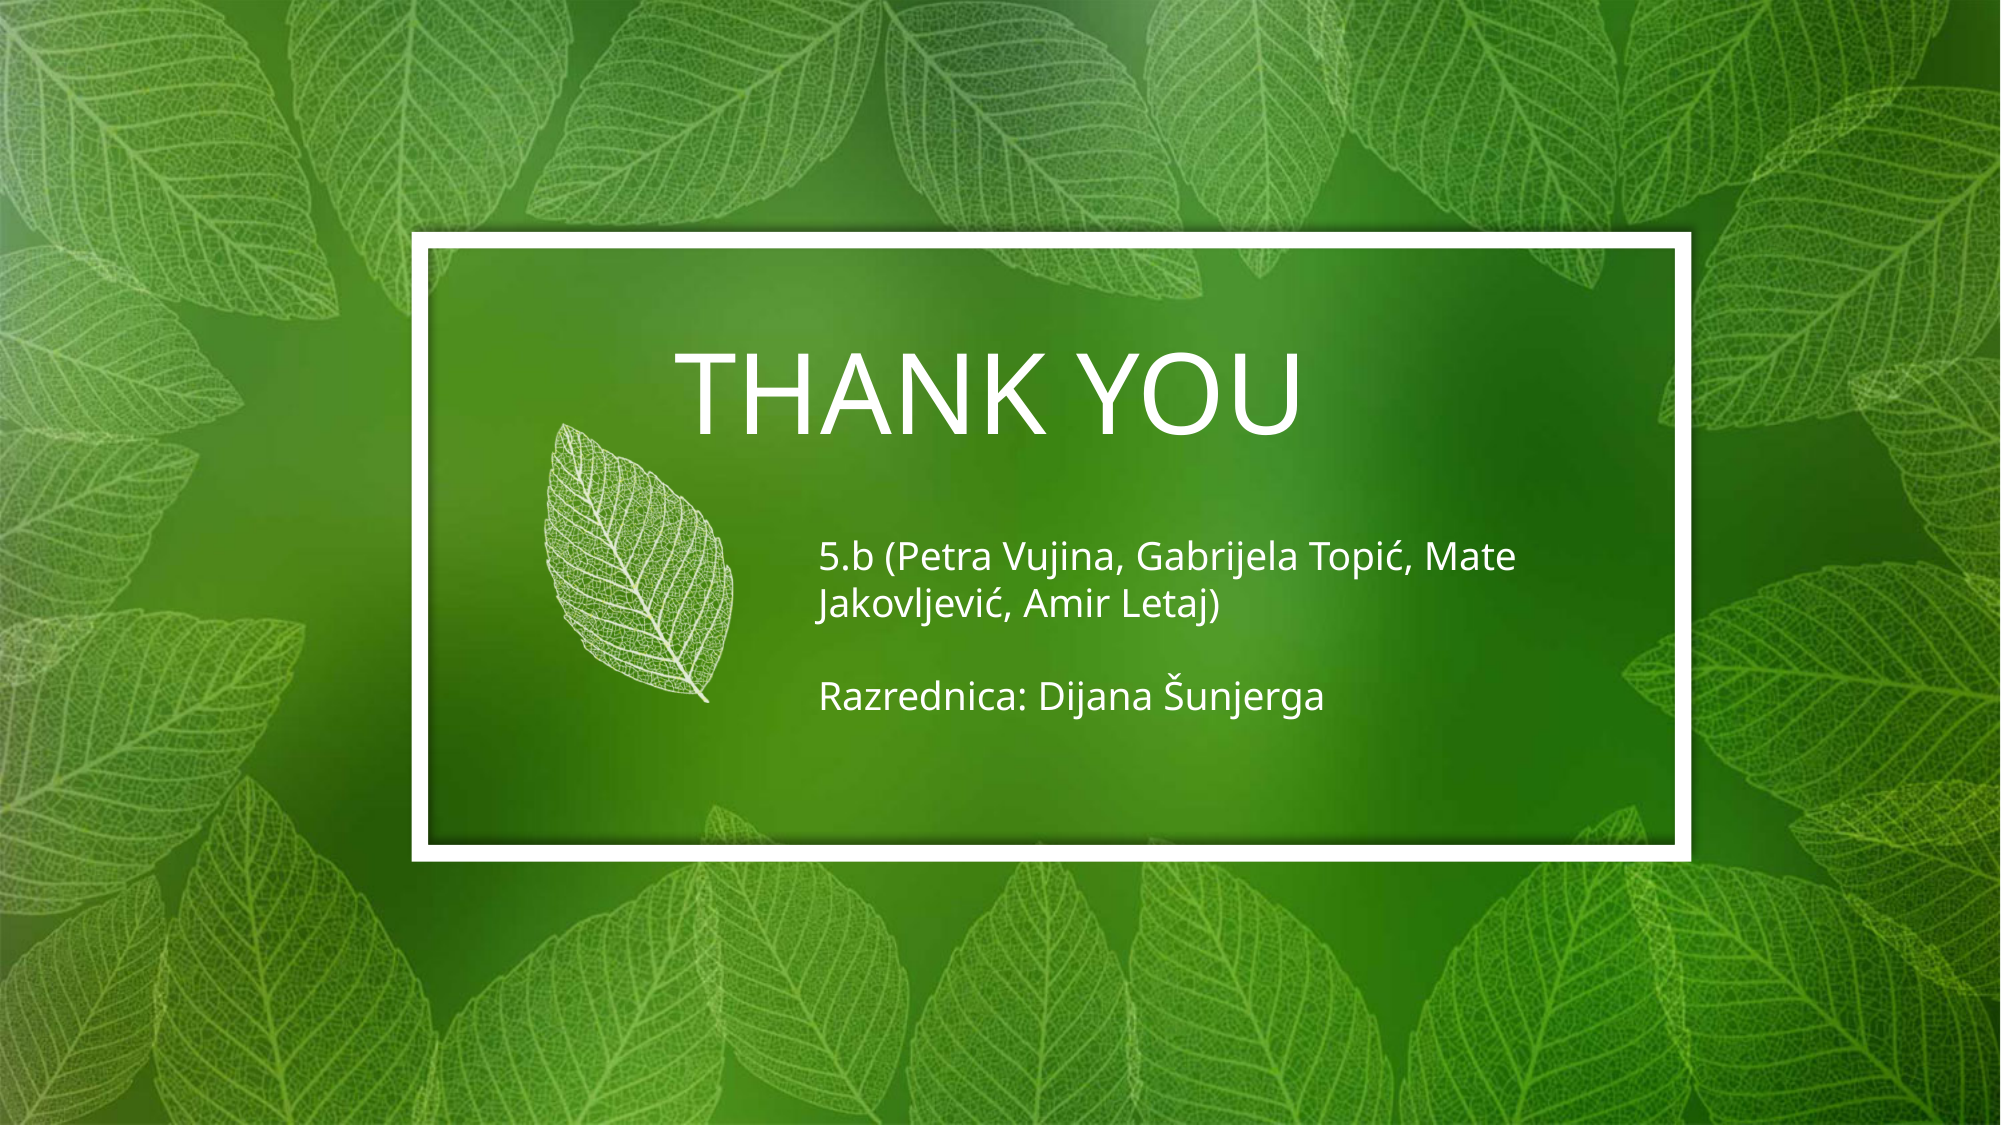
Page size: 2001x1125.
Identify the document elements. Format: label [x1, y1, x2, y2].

text_box [659, 313, 1588, 727]
picture [0, 0, 2001, 1125]
text_box [411, 231, 1692, 863]
